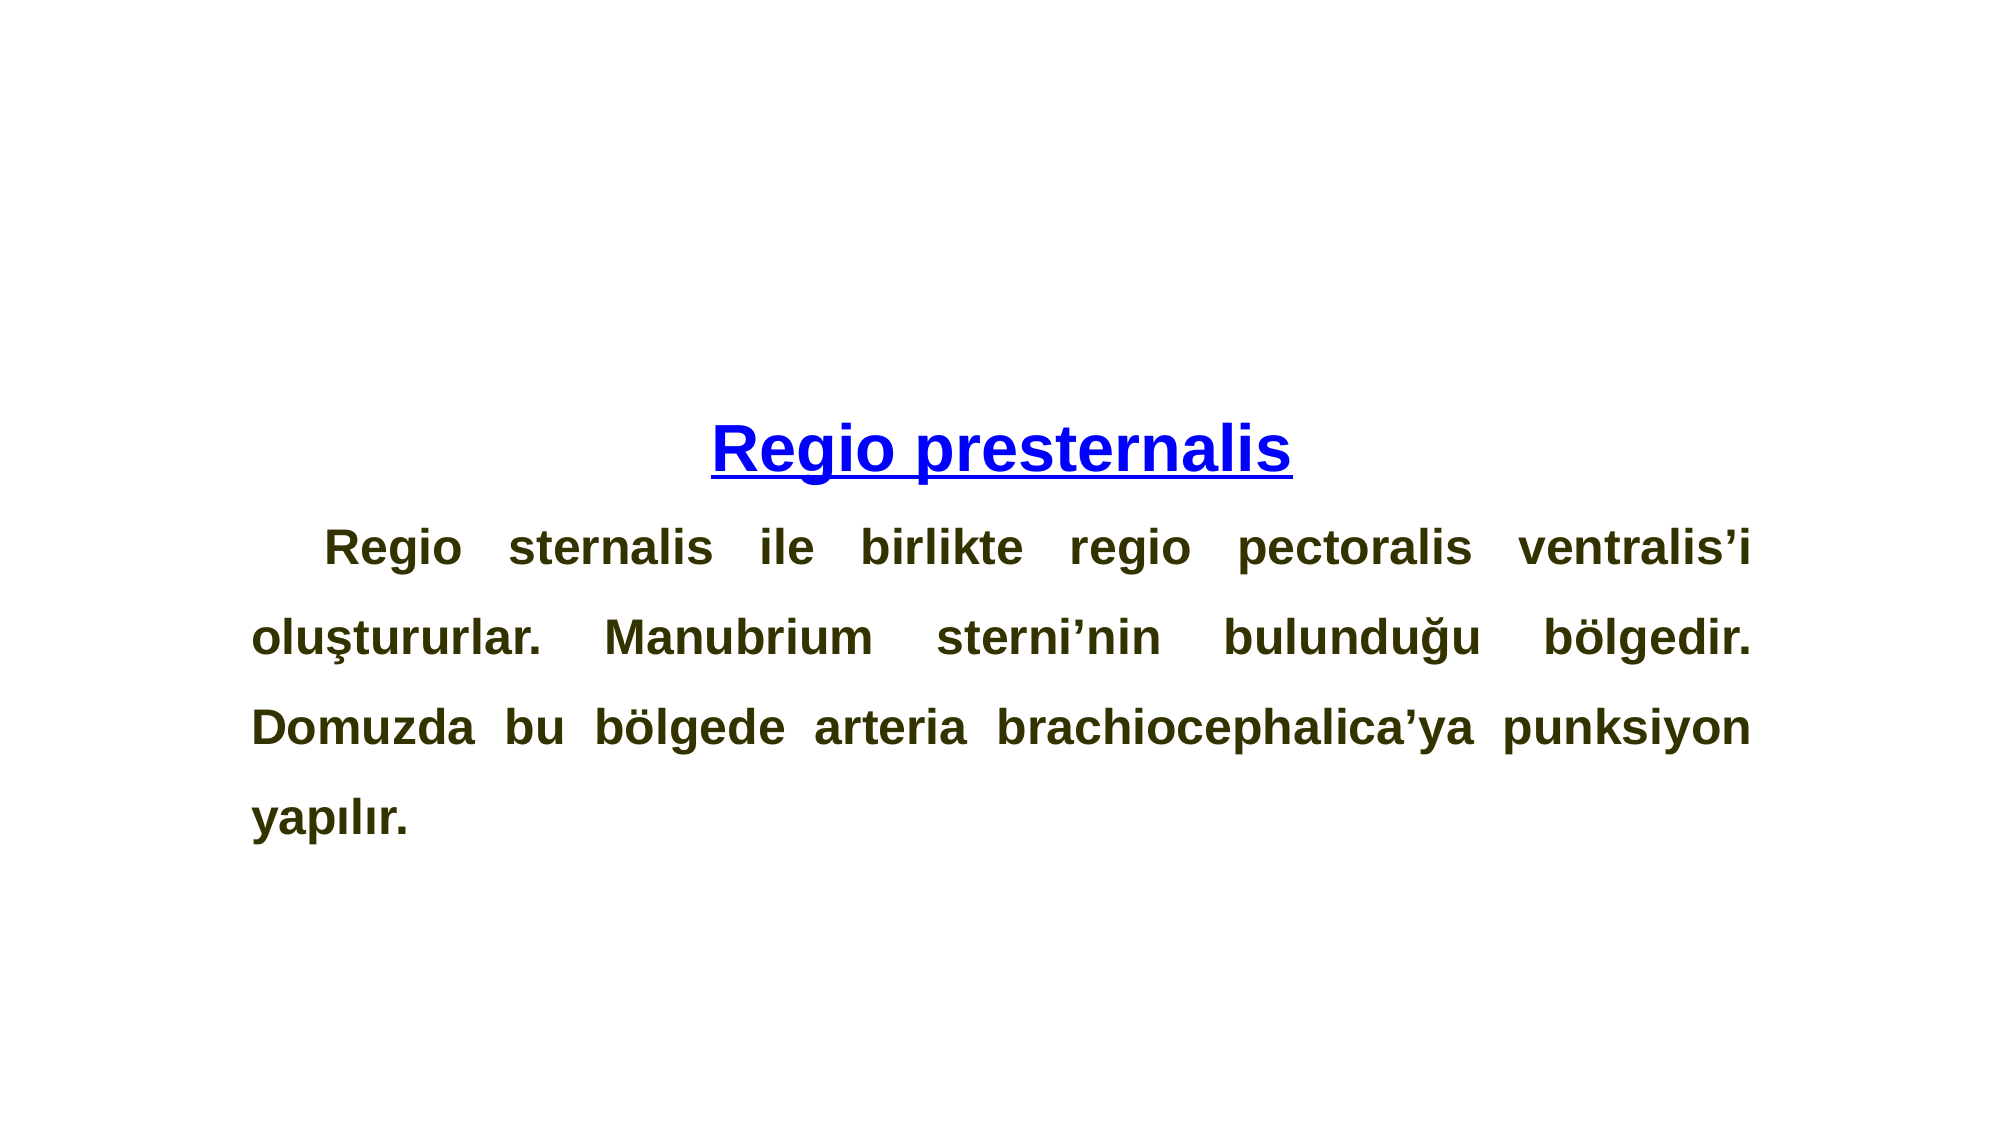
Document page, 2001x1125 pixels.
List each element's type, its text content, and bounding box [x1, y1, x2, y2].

text_box Regio presternalis Regio sternalis ile birlikte regio pectoralis ventralis’i oluştururlar. Manubrium sterni’nin bulunduğu bölgedir. Domuzda bu bölgede arteria brachiocephalica’ya punksiyon yapılır. [236, 357, 1769, 852]
